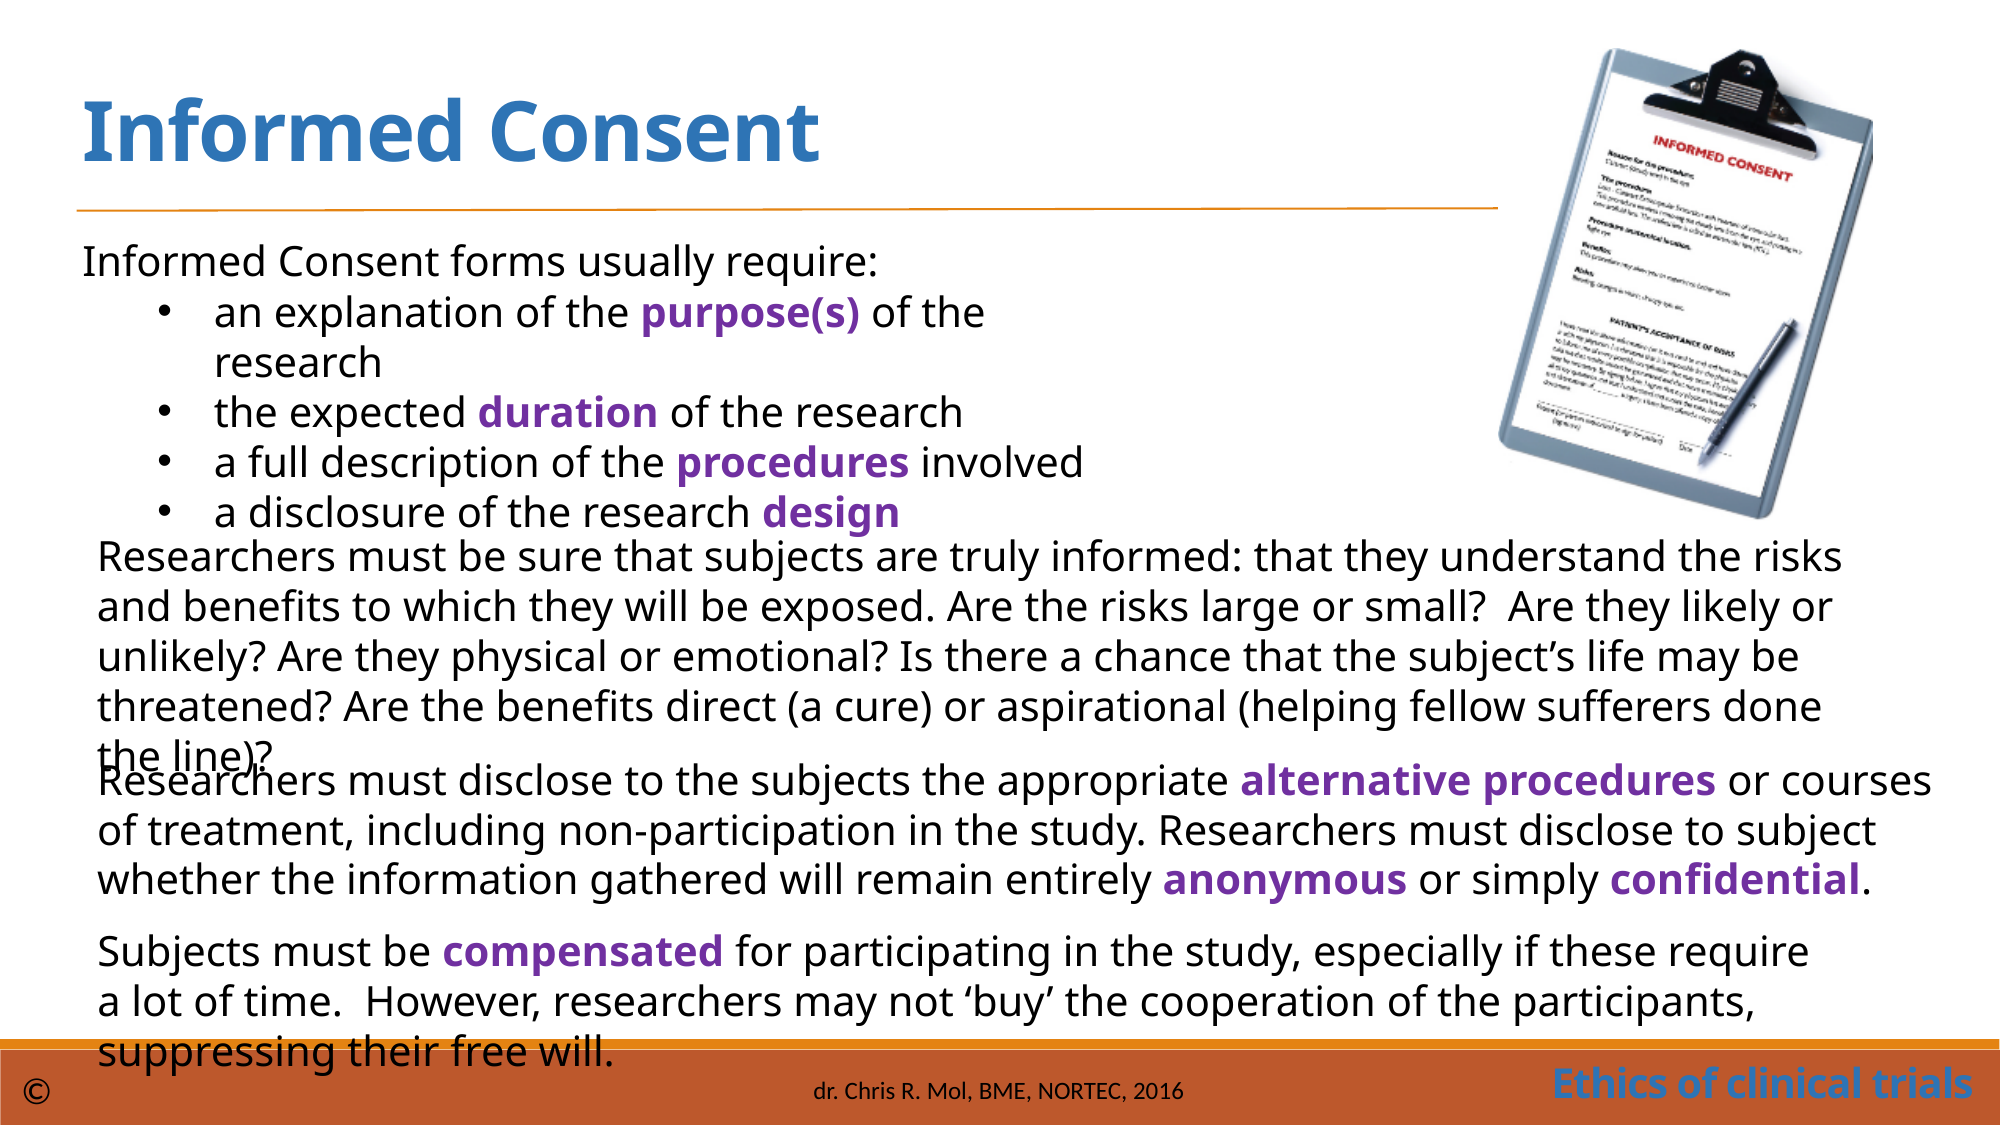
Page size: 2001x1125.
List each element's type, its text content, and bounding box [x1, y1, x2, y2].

text_box Ethics of clinical trials [1277, 1056, 1999, 1115]
text_box Researchers must be sure that subjects are truly informed: that they understand the risks and benefits to which they will be exposed. Are the risks large or small? Are they likely or unlikely? Are they physical or emotional? Is there a chance that the subject’s life may be threatened? Are the benefits direct (a cure) or aspirational (helping fellow sufferers done the line)? [82, 522, 1871, 745]
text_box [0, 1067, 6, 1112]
text_box Subjects must be compensated for participating in the study, especially if these require a lot of time. However, researchers may not ‘buy’ the cooperation of the participants, suppressing their free will. [82, 917, 1830, 1083]
text_box dr. Chris R. Mol, BME, NORTEC, 2016 [68, 1067, 1277, 1112]
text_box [76, 207, 1495, 212]
text_box Informed Consent forms usually require: an explanation of the purpose(s) of the research the expected duration of the research a full description of the procedures involved a disclosure of the research design [67, 227, 1114, 543]
text_box © [6, 1059, 68, 1120]
text_box Researchers must disclose to the subjects the appropriate alternative procedures or courses of treatment, including non-participation in the study. Researchers must disclose to subject whether the information gathered will remain entirely anonymous or simply confidential. [82, 745, 1973, 911]
title Informed Consent [67, 75, 1495, 186]
picture [1498, 47, 1874, 522]
